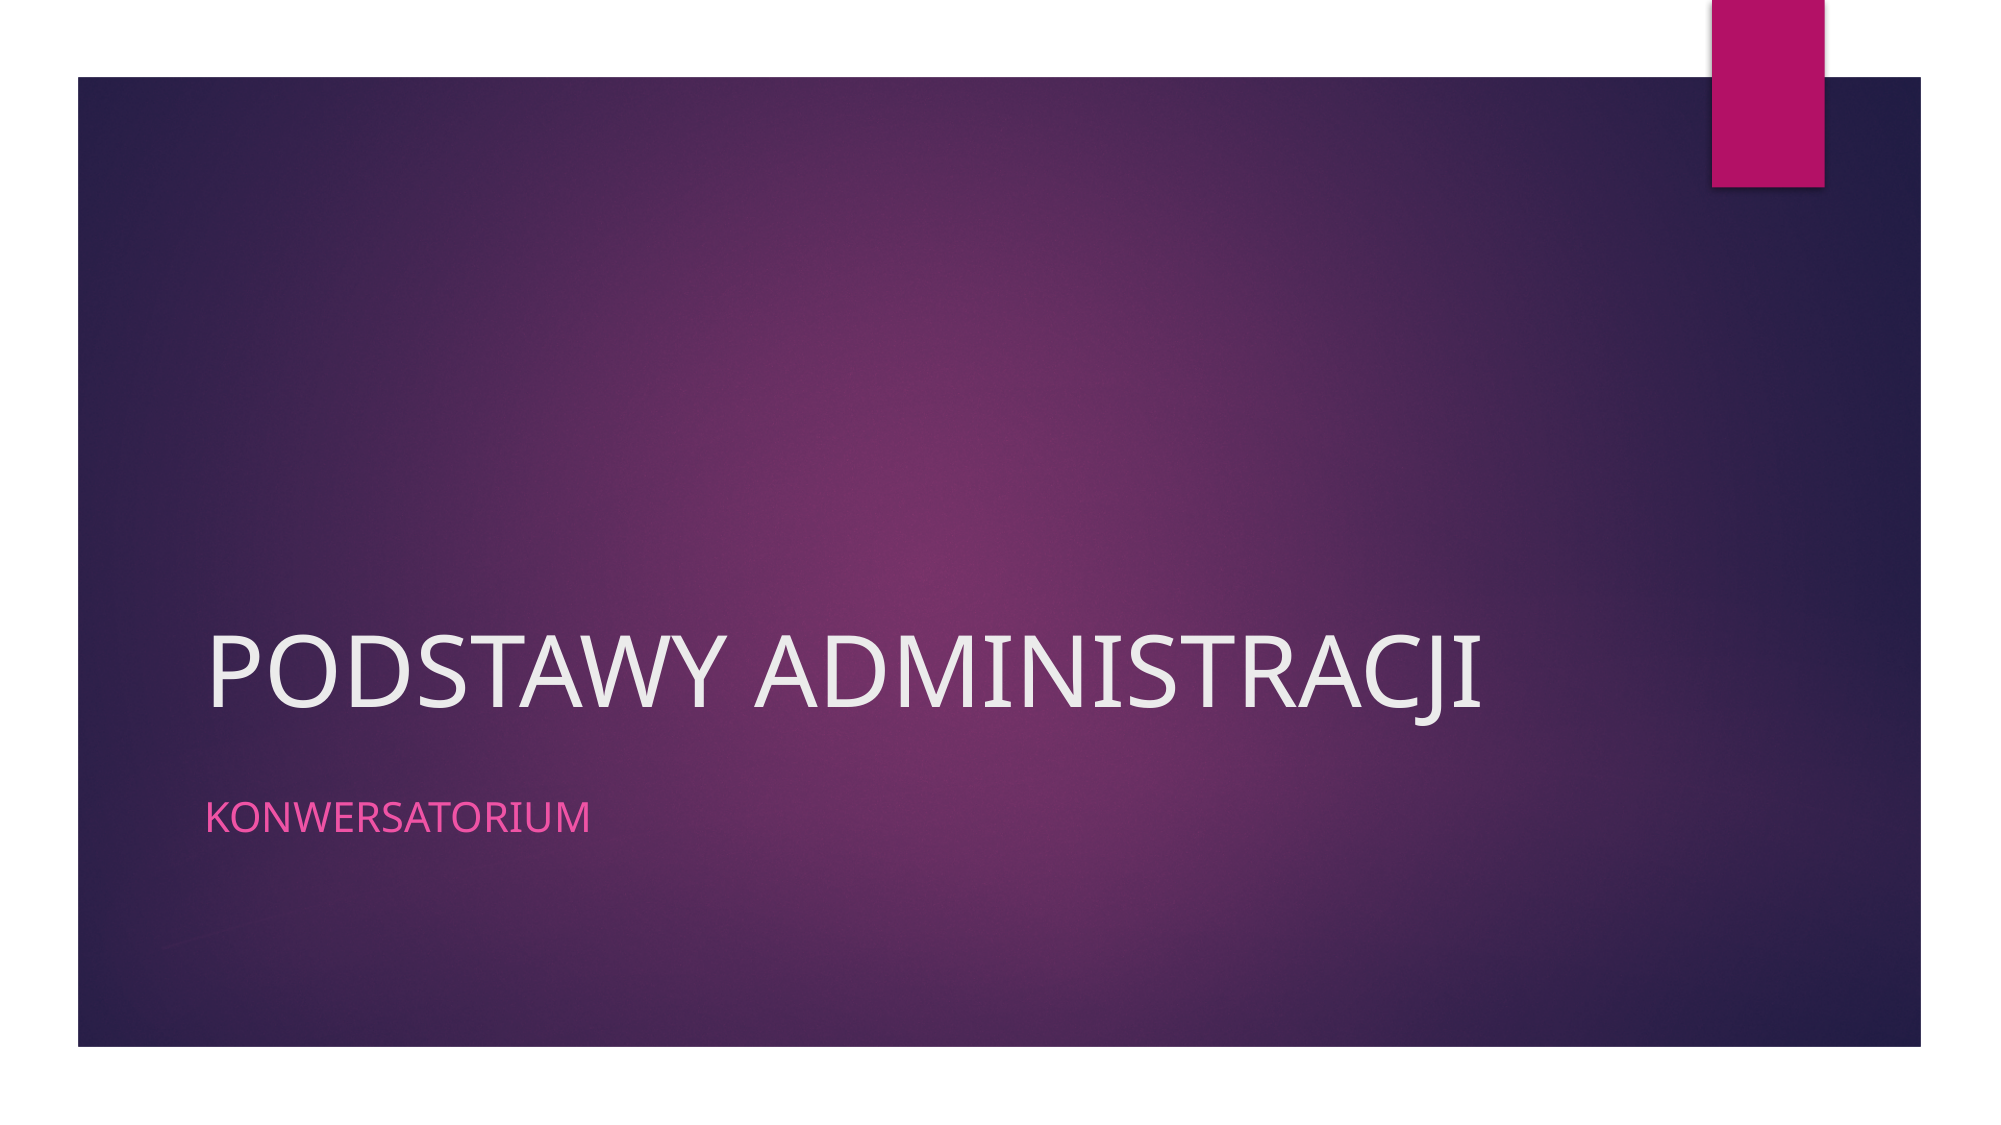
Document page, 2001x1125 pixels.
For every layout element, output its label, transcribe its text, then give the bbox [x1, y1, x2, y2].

subtitle KONWERSATORIUM [189, 783, 1638, 925]
title PODSTAWY ADMINISTRACJI [189, 293, 1727, 735]
